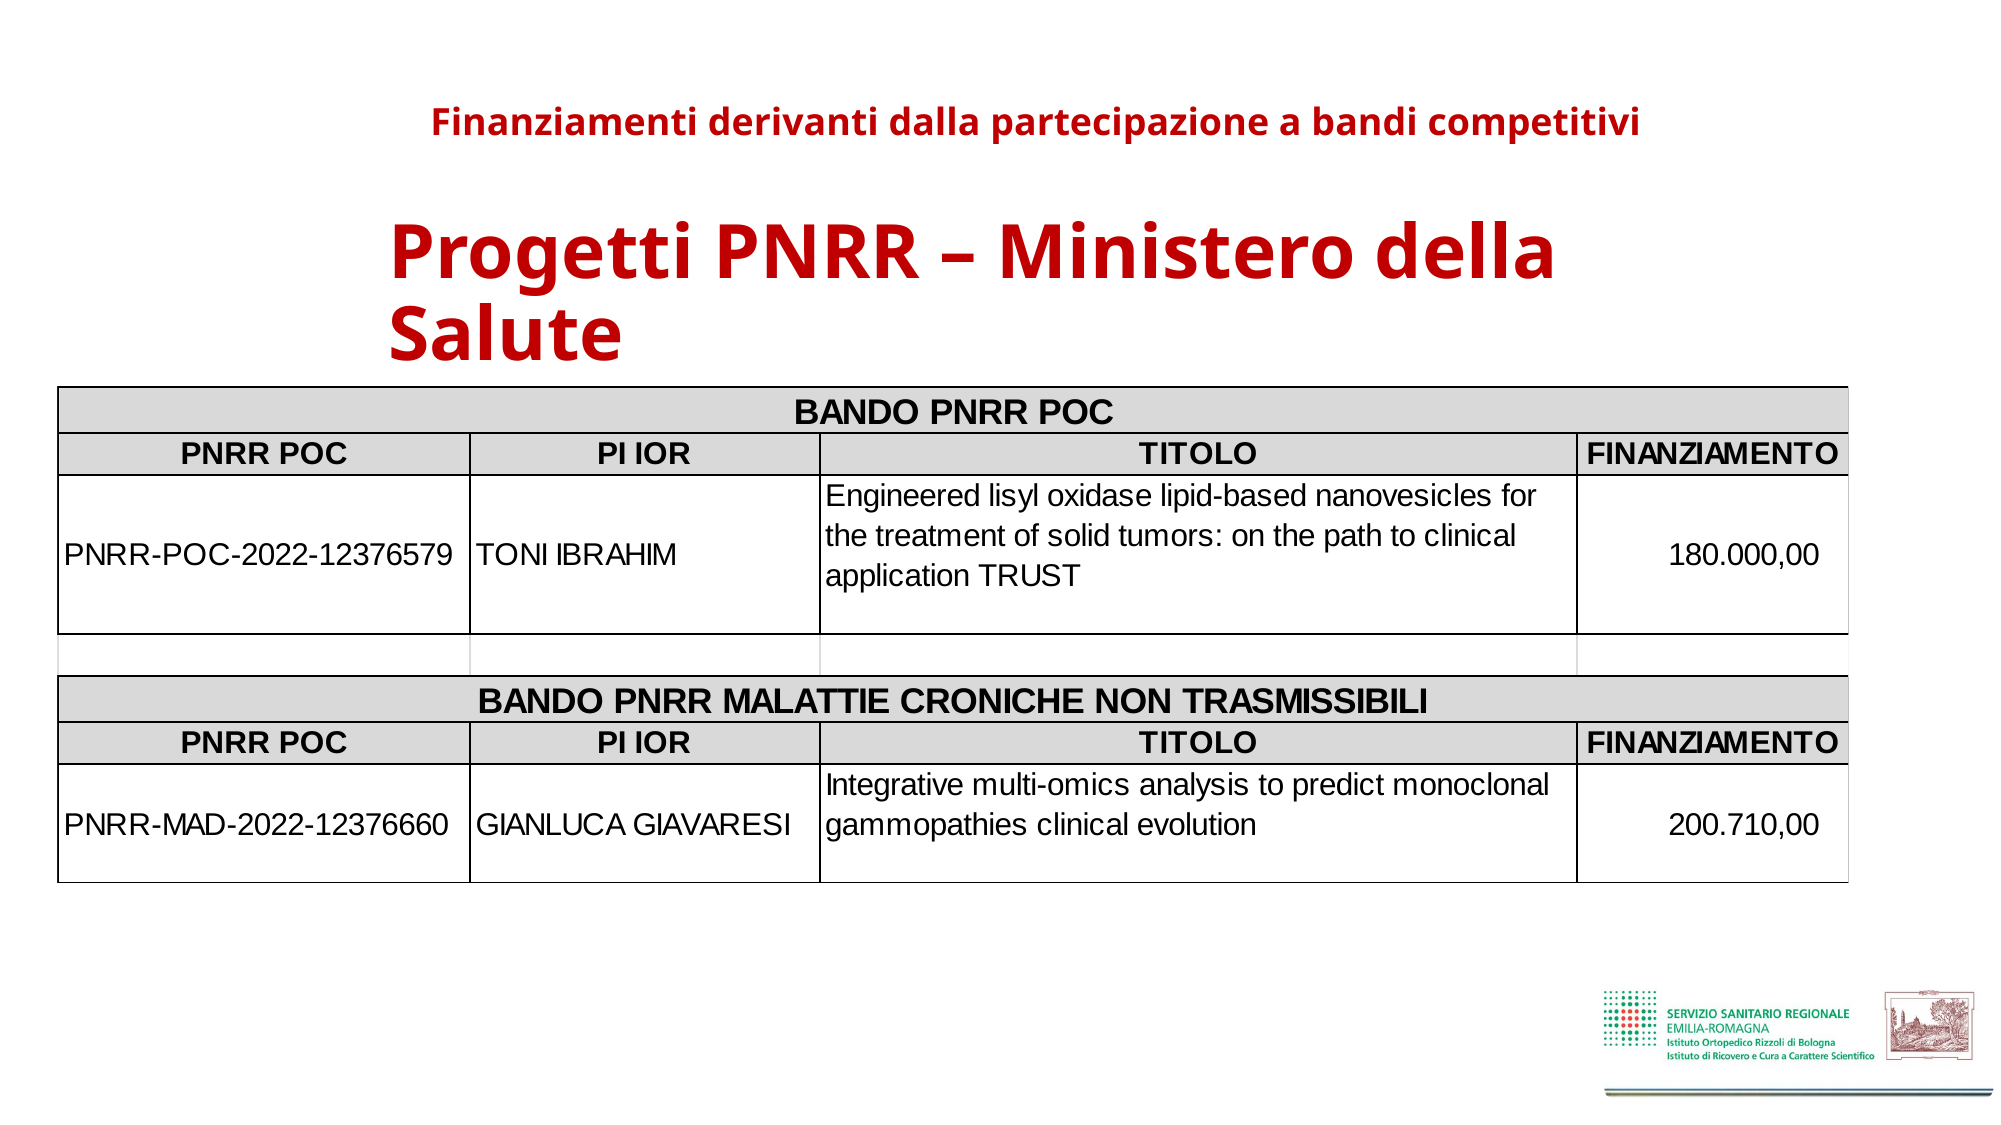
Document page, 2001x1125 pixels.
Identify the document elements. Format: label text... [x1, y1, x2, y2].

picture [1603, 981, 1994, 1099]
title Progetti PNRR – Ministero della Salute [373, 204, 1627, 386]
picture [57, 386, 1851, 885]
text_box Finanziamenti derivanti dalla partecipazione a bandi competitivi [415, 90, 1784, 150]
